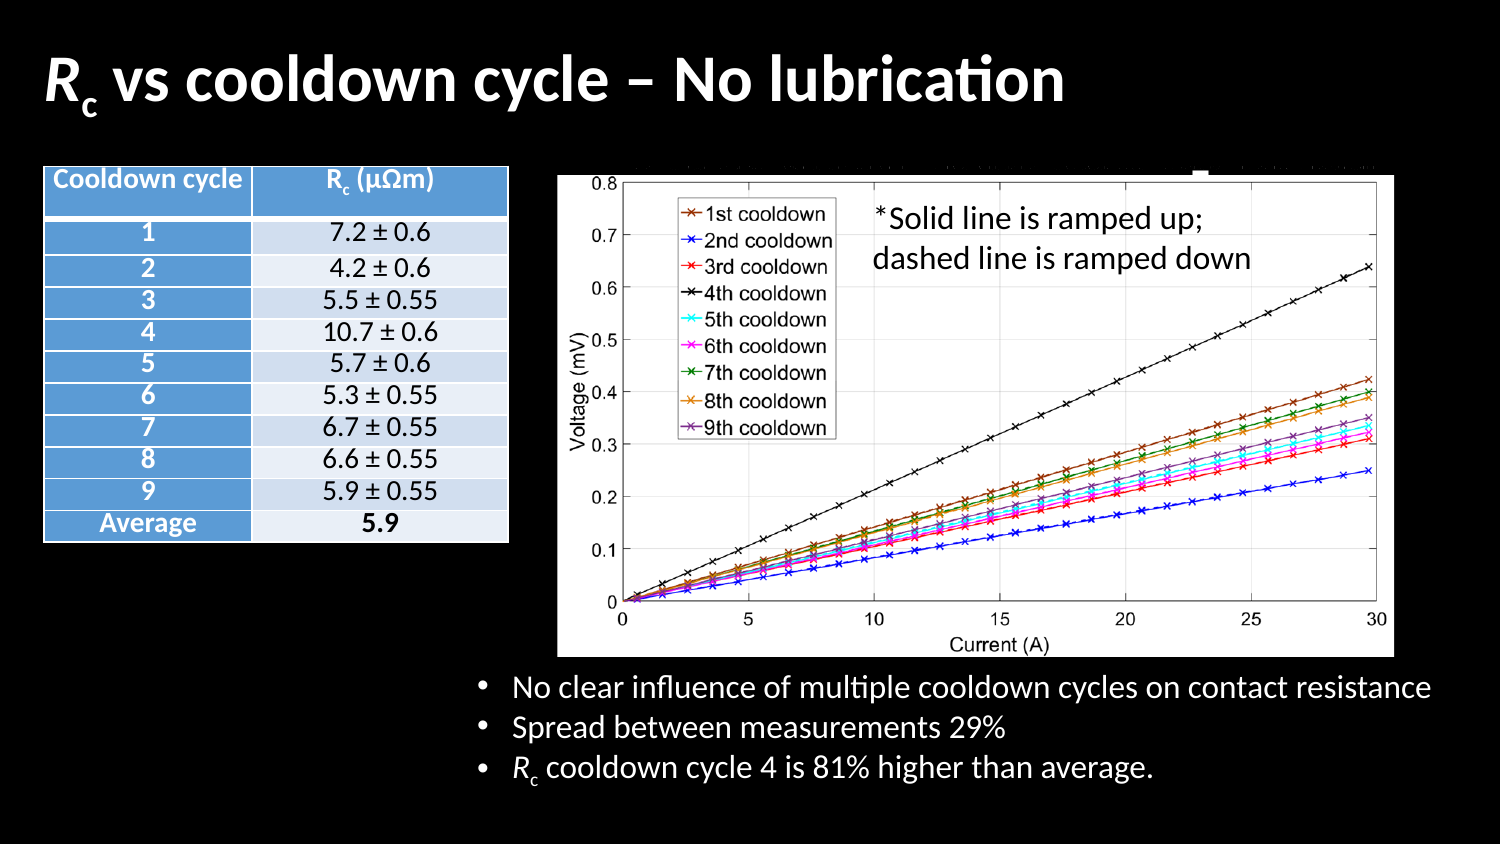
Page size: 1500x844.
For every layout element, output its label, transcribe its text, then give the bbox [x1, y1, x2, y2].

table_cell Average [45, 511, 251, 541]
table_cell 7 [45, 416, 251, 446]
table_cell 2 [45, 256, 251, 286]
table_cell 5 [45, 352, 251, 382]
text_box No clear influence of multiple cooldown cycles on contact resistance Spread between measurements 29% Rc cooldown cycle 4 is 81% higher than average. [462, 657, 1448, 798]
table_cell 6.6 ± 0.55 [253, 448, 507, 478]
table_cell 1 [45, 222, 251, 254]
table_cell 10.7 ± 0.6 [253, 320, 507, 350]
table_cell 5.9 ± 0.55 [253, 479, 507, 510]
text_box Rc vs cooldown cycle – No lubrication [43, 27, 1454, 118]
table_cell 8 [45, 448, 251, 478]
table_cell 6 [45, 384, 251, 414]
table_header Rc (µΩm) [253, 167, 507, 216]
table_cell 4.2 ± 0.6 [253, 256, 507, 286]
table_cell 5.7 ± 0.6 [253, 352, 507, 382]
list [557, 166, 1395, 657]
table_cell 4 [45, 320, 251, 350]
table_header Cooldown cycle [45, 167, 251, 216]
table_cell 5.5 ± 0.55 [253, 288, 507, 318]
table_cell 7.2 ± 0.6 [253, 222, 507, 254]
table_cell 5.3 ± 0.55 [253, 384, 507, 414]
table_cell 6.7 ± 0.55 [253, 416, 507, 446]
table_cell 3 [45, 288, 251, 318]
table_cell 9 [45, 479, 251, 510]
table_cell 5.9 [253, 511, 507, 541]
